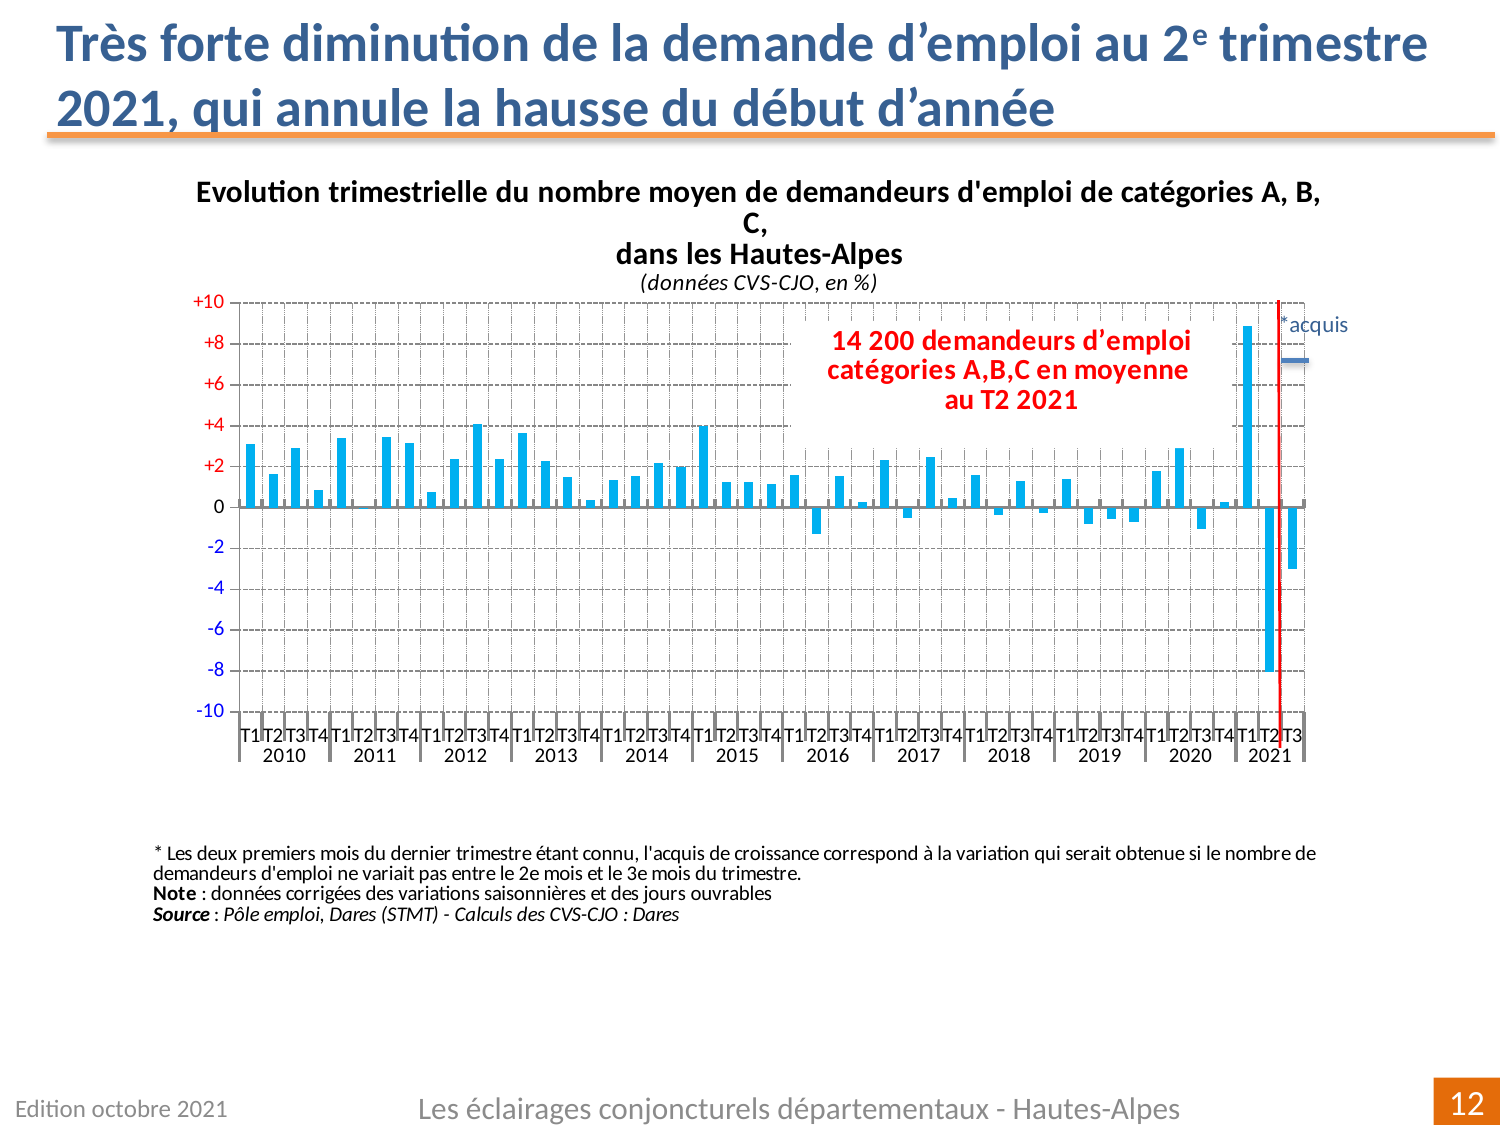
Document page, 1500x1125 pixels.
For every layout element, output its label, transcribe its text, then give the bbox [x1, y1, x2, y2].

slide_number 12 [1433, 1077, 1500, 1125]
text_box Très forte diminution de la demande d’emploi au 2e trimestre 2021, qui annule la hausse du début d’année [41, 0, 1500, 145]
footer Les éclairages conjoncturels départementaux - Hautes-Alpes [365, 1077, 1235, 1125]
chart [134, 171, 1366, 954]
slide_number Edition octobre 2021 [0, 1077, 350, 1125]
